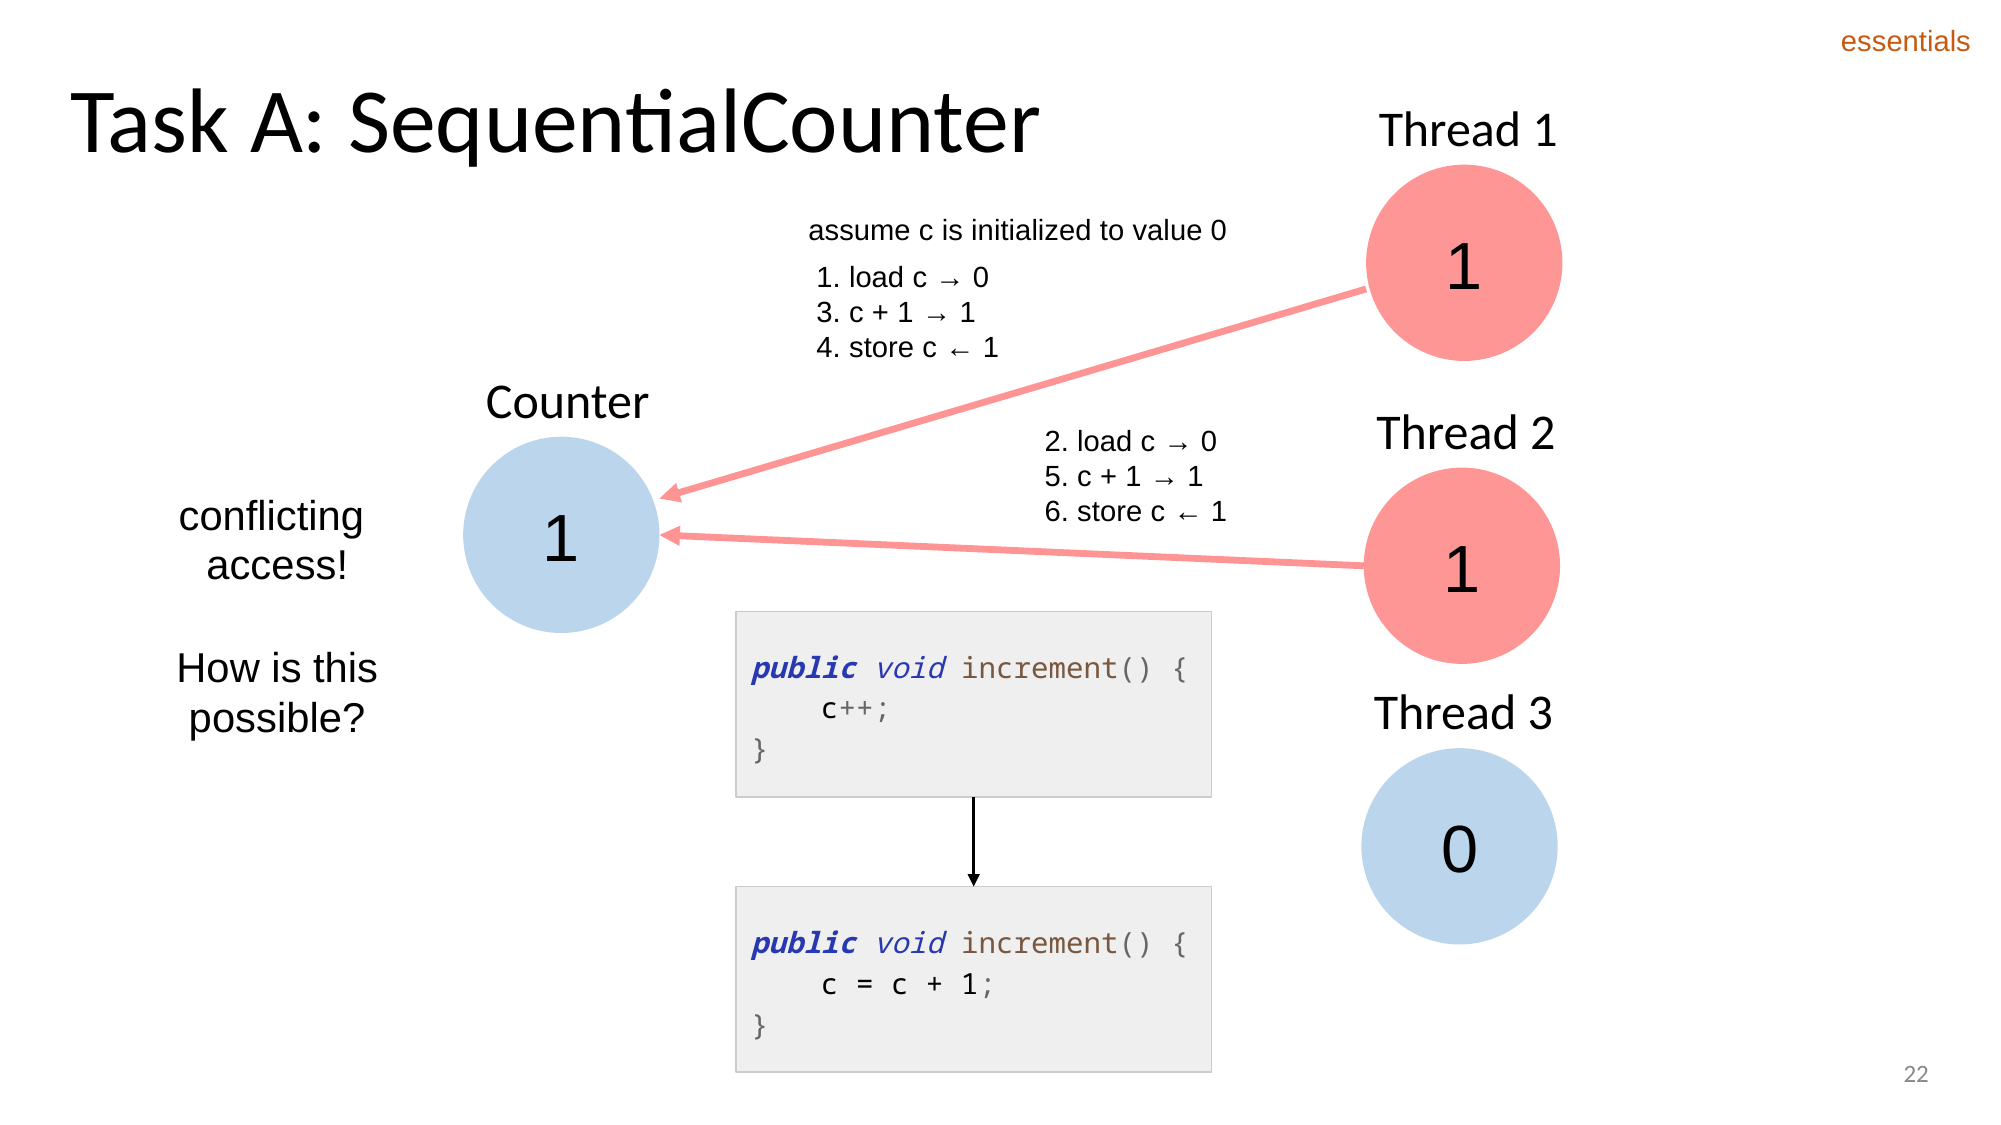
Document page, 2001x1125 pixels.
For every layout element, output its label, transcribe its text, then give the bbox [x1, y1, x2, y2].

text_box Counter [470, 361, 654, 437]
title Task A: SequentialCounter [55, 29, 1945, 216]
text_box 0 [1361, 749, 1558, 945]
text_box public void increment() { c++; } [736, 611, 1212, 798]
text_box Thread 2 [1371, 391, 1574, 468]
text_box 1 [1366, 165, 1563, 361]
text_box assume c is initialized to value 0 [771, 190, 1264, 267]
text_box 1. load c → 0 3. c + 1 → 1 4. store c ← 1 [801, 267, 1174, 287]
text_box essentials [1825, 14, 1987, 65]
text_box public void increment() { c = c + 1; } [736, 886, 1212, 1073]
text_box conflicting access! [91, 480, 464, 547]
text_box 1 [463, 437, 660, 634]
slide_number 22 [1412, 1042, 1945, 1103]
text_box Thread 3 [1359, 672, 1571, 749]
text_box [659, 288, 1367, 499]
text_box Thread 1 [1363, 88, 1576, 165]
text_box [659, 534, 1364, 567]
text_box 1 [1364, 467, 1561, 664]
text_box How is this possible? [91, 633, 464, 699]
